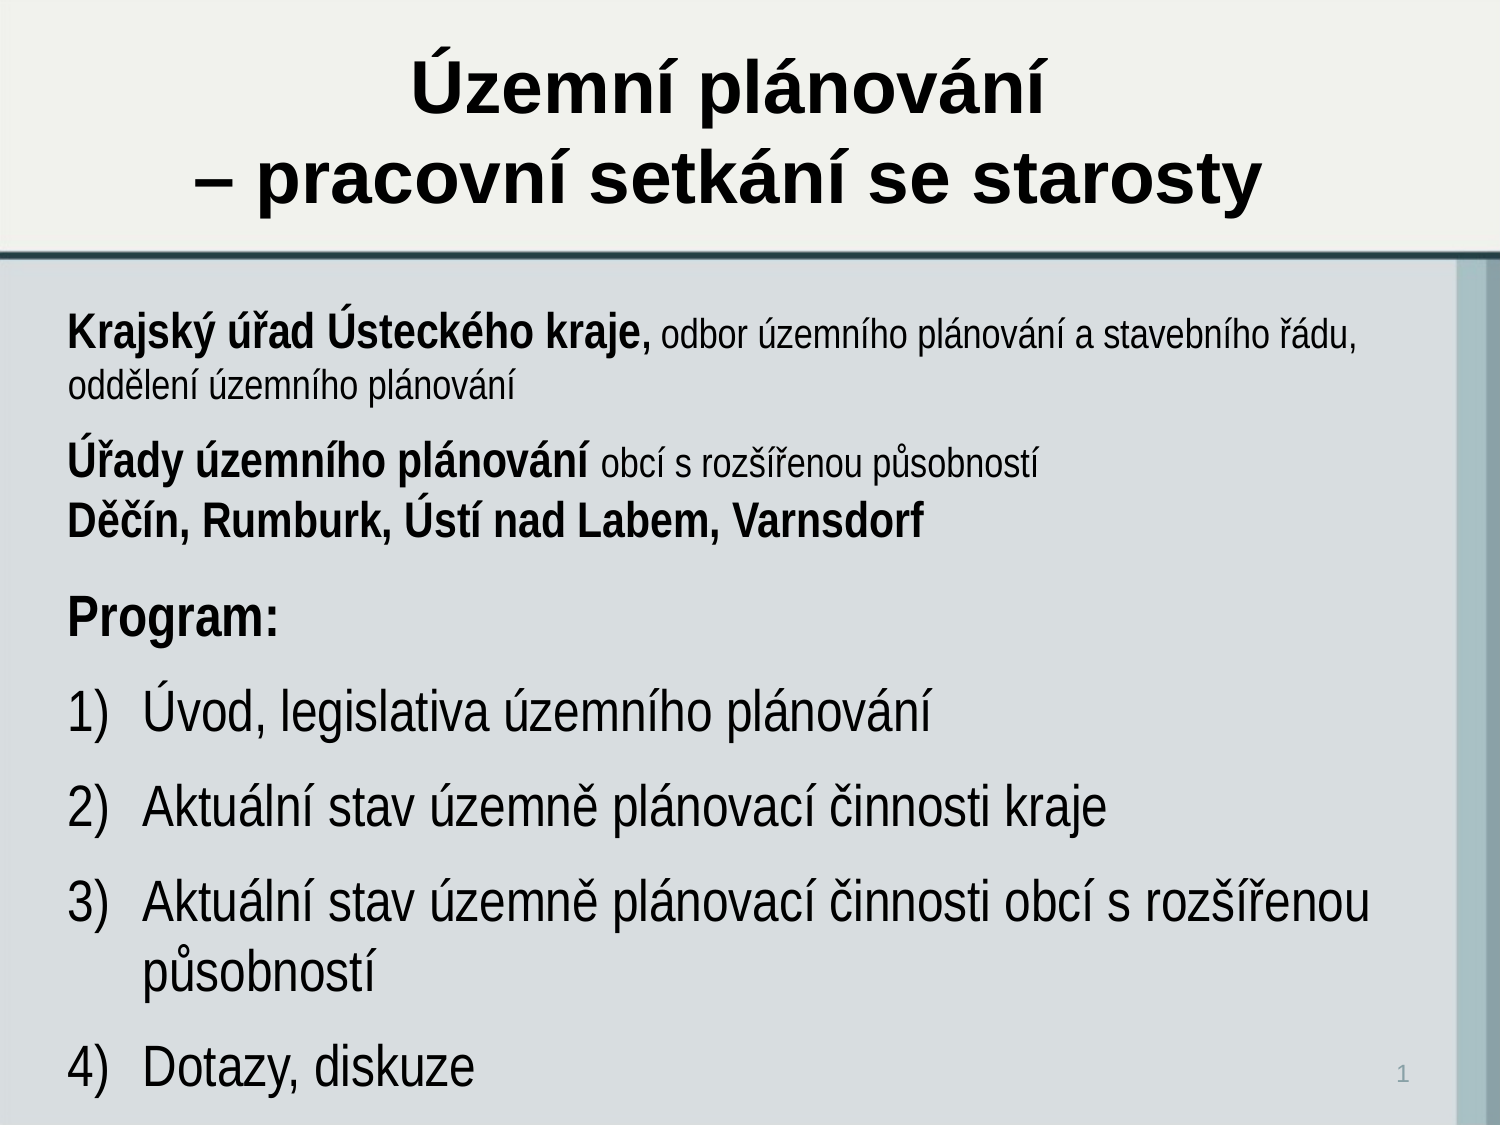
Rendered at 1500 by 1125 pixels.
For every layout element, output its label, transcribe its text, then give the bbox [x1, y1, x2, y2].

text_box Územní plánování – pracovní setkání se starosty [53, 30, 1425, 226]
picture [0, 0, 1500, 1125]
text_box Krajský úřad Ústeckého kraje, odbor územního plánování a stavebního řádu, oddělení územního plánování Úřady územního plánování obcí s rozšířenou působností Děčín, Rumburk, Ústí nad Labem, Varnsdorf Program: Úvod, legislativa územního plánování Aktuální stav územně plánovací činnosti kraje Aktuální stav územně plánovací činnosti obcí s rozšířenou působností Dotazy, diskuze [53, 290, 1425, 1125]
